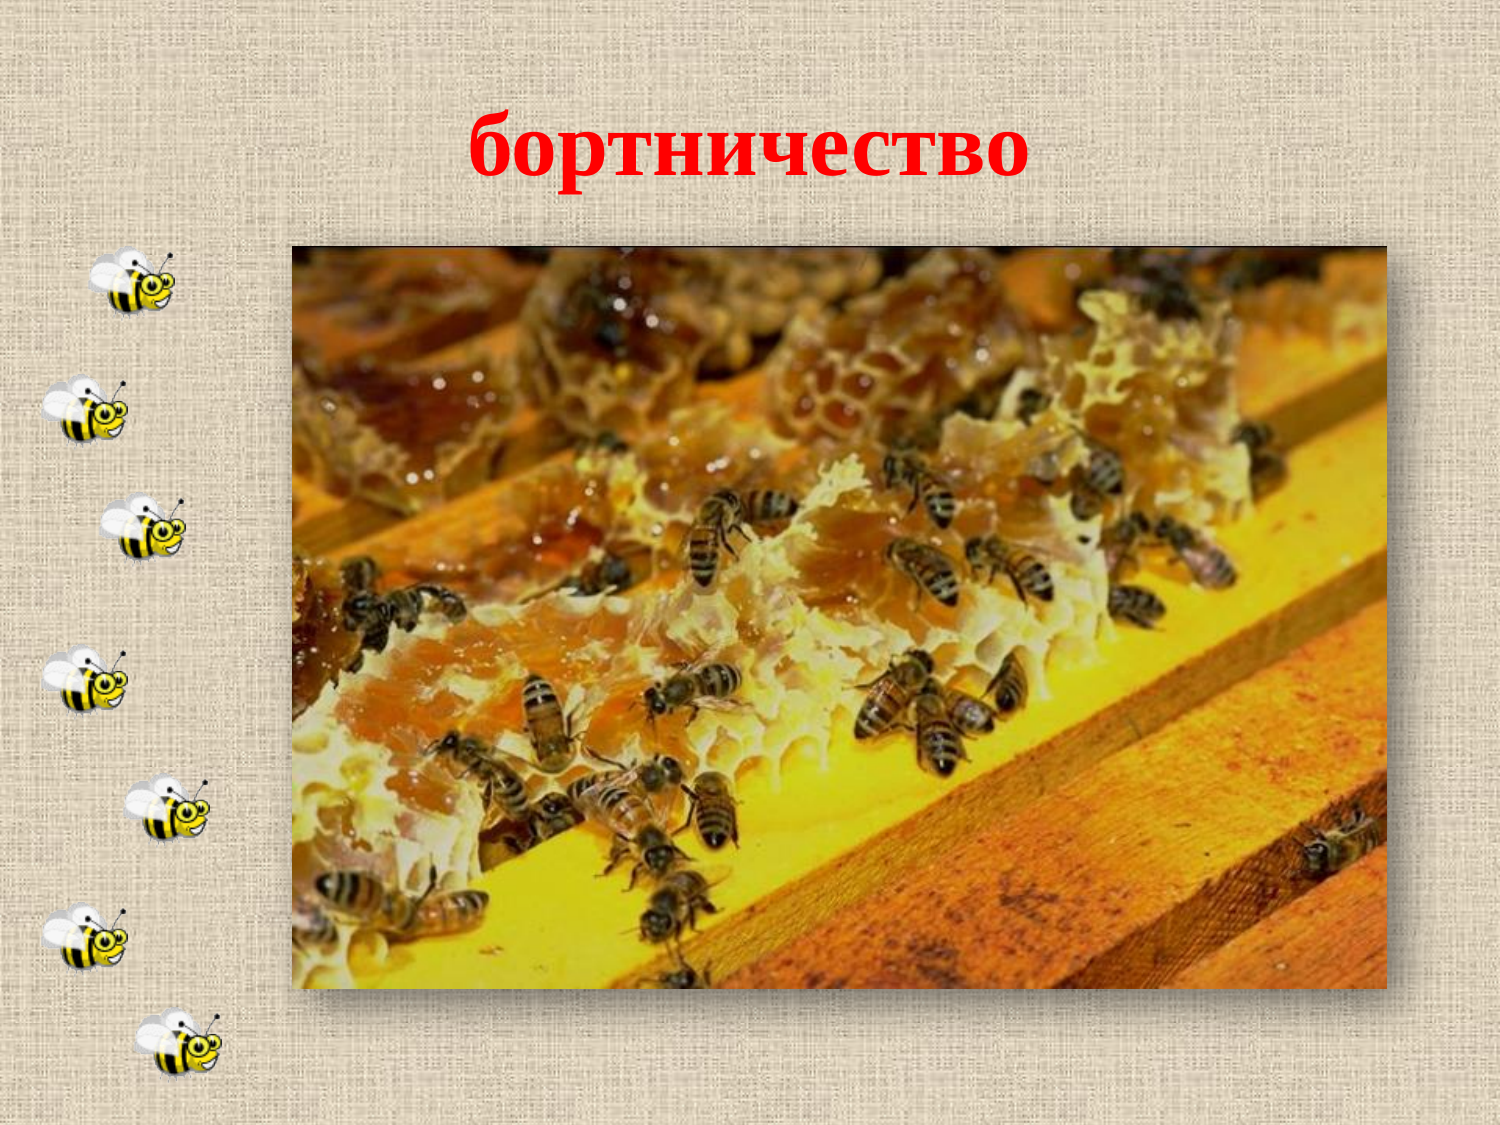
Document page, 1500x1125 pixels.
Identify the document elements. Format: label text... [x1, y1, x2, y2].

title бортничество [74, 44, 1426, 233]
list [292, 245, 1387, 989]
picture [0, 0, 1500, 1125]
